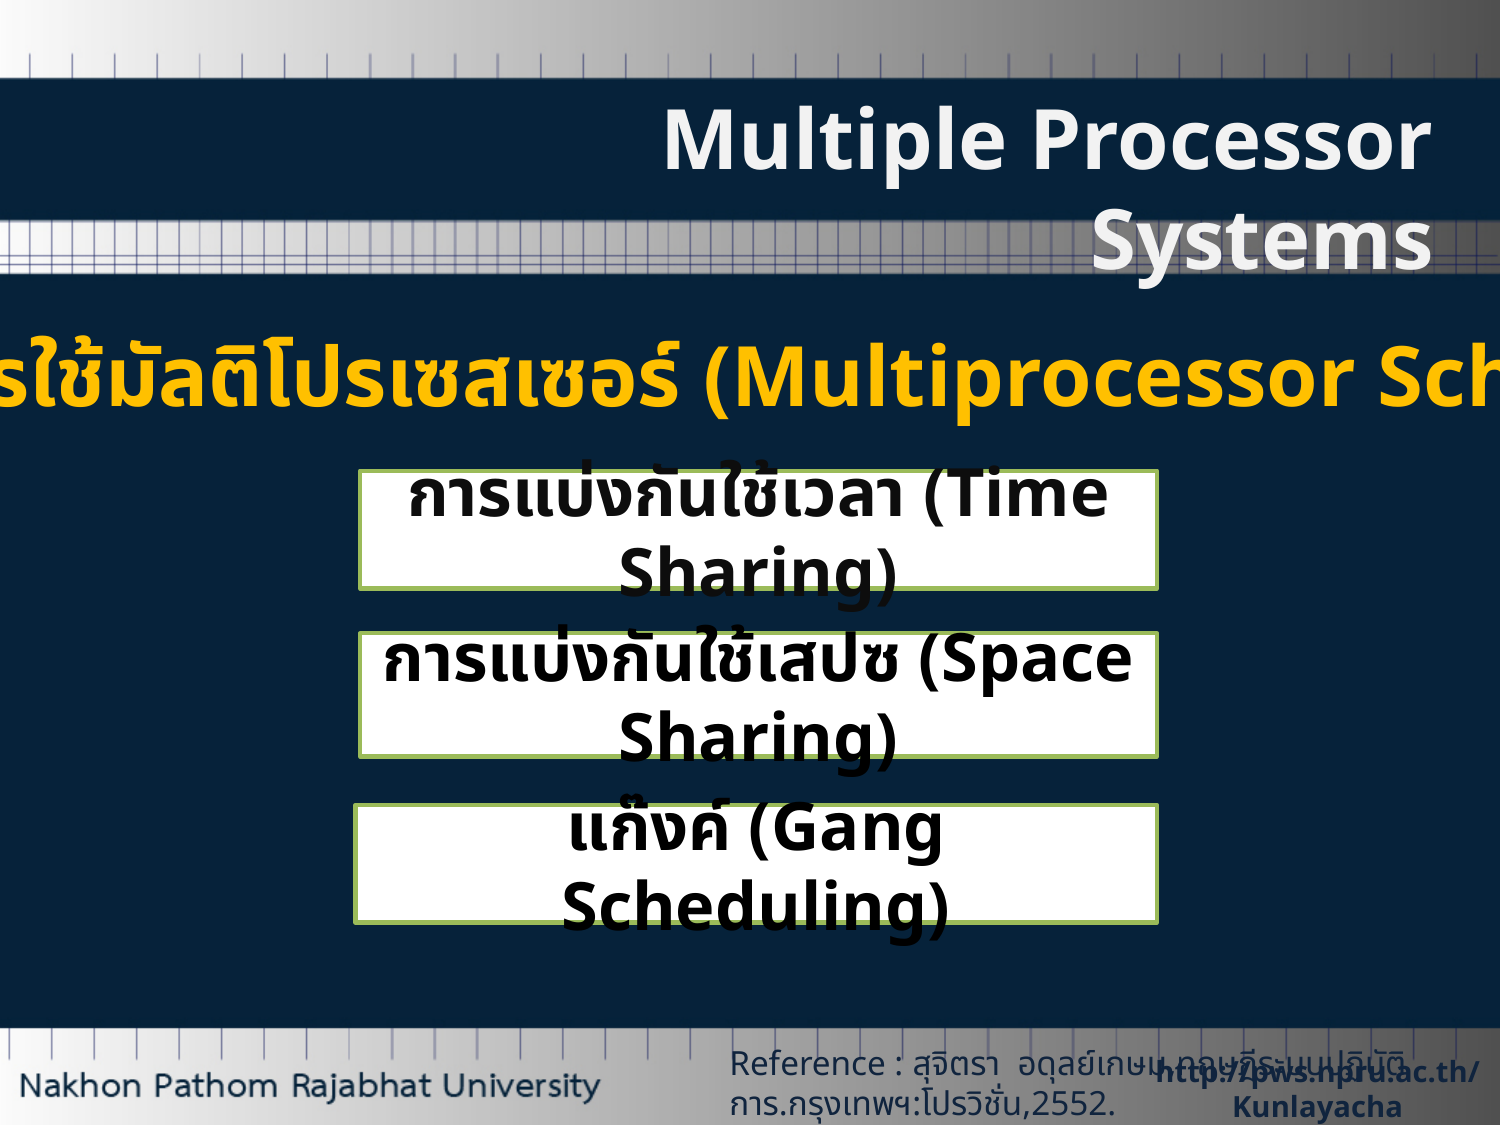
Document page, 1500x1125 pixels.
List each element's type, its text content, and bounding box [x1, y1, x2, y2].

text_box กำหนดการใช้มัลติโปรเซสเซอร์ (Multiprocessor Scheduling) [0, 316, 1500, 431]
text_box แก๊งค์ (Gang Scheduling) [353, 803, 1159, 925]
picture [0, 431, 1500, 1125]
picture [0, 0, 1500, 316]
text_box การแบ่งกันใช้เสปซ (Space Sharing) [358, 631, 1159, 759]
text_box Multiple Processor Systems [466, 78, 1449, 294]
text_box Reference : สุจิตรา อดุลย์เกษม,ทฤษฎีระบบปฏิบัติการ.กรุงเทพฯ:โปรวิชั่น,2552. [714, 1034, 1495, 1074]
text_box การแบ่งกันใช้เวลา (Time Sharing) [358, 469, 1159, 591]
text_box http://pws.npru.ac.th/Kunlayacha [1129, 1070, 1500, 1106]
